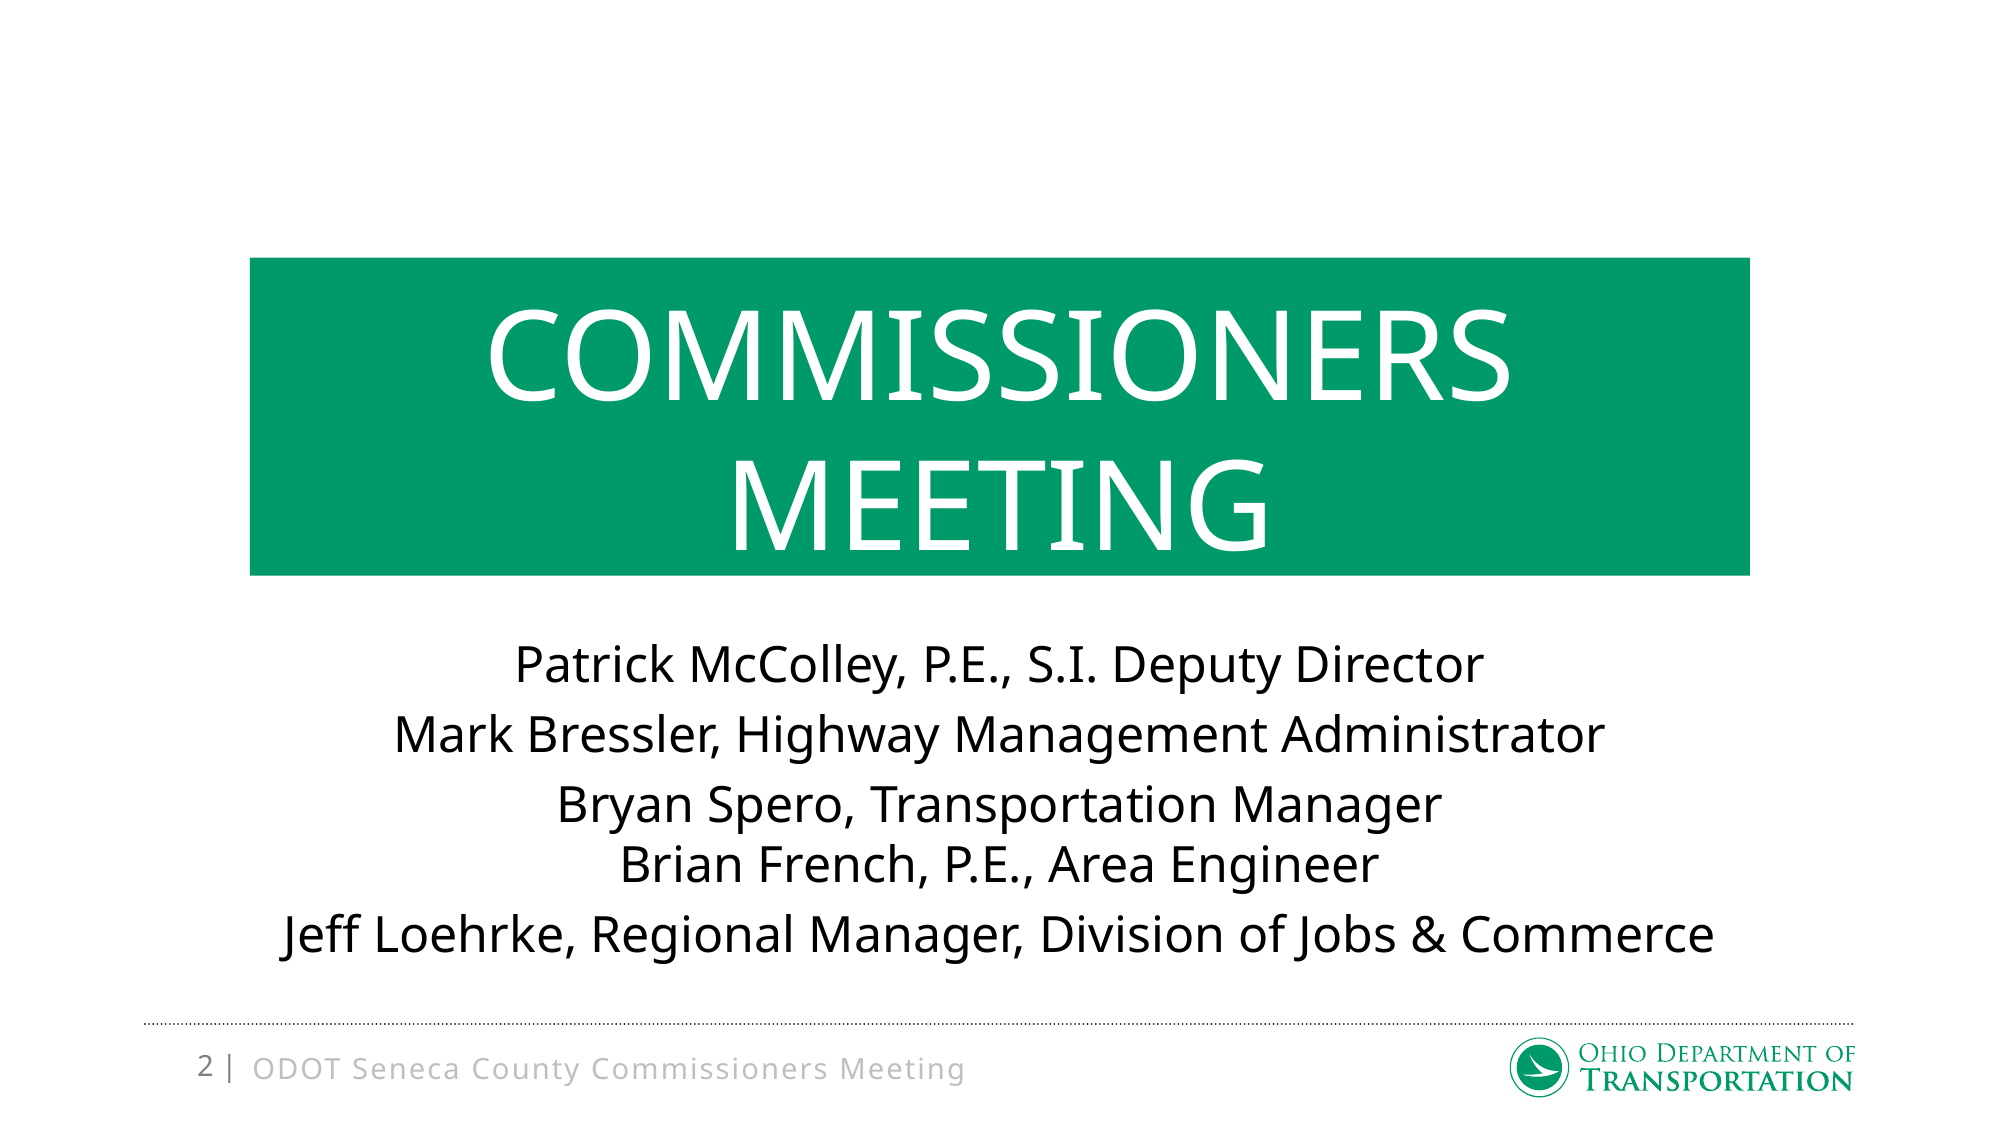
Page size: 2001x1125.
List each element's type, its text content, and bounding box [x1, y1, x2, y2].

subtitle Patrick McColley, P.E., S.I. Deputy Director Mark Bressler, Highway Management Administrator Bryan Spero, Transportation Manager Brian French, P.E., Area Engineer Jeff Loehrke, Regional Manager, Division of Jobs & Commerce [249, 624, 1751, 985]
title Commissioners Meeting [249, 257, 1751, 576]
footer ODOT Seneca County Commissioners Meeting [237, 1037, 1510, 1098]
